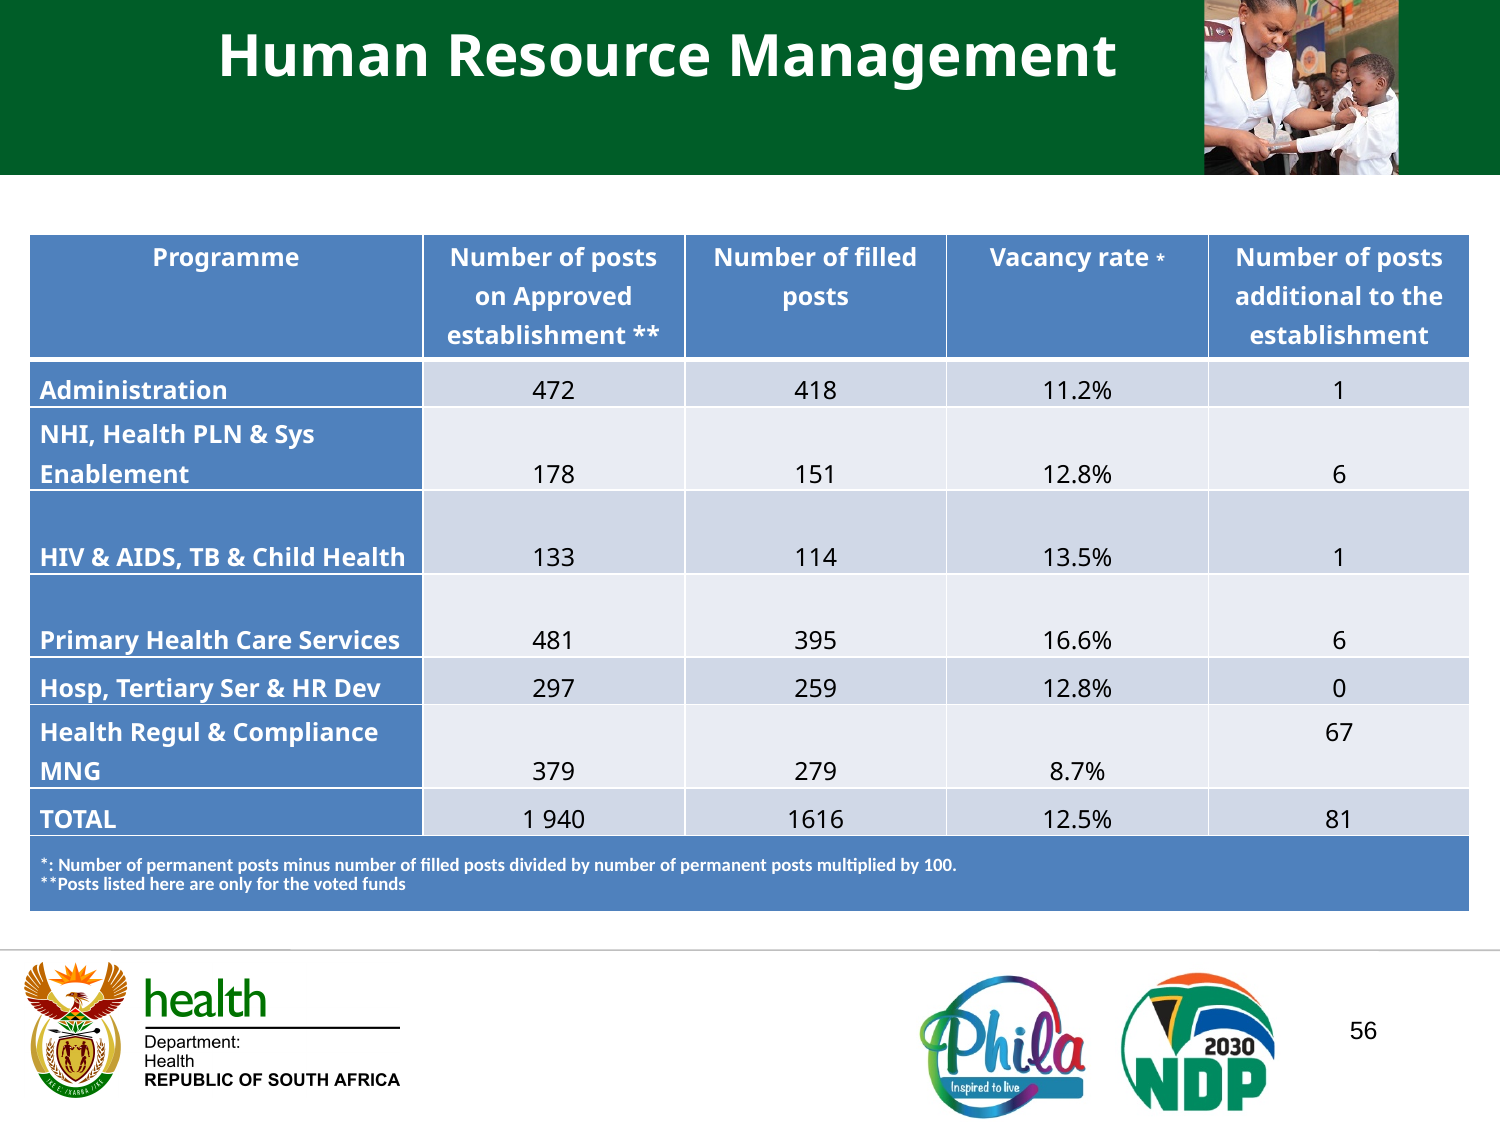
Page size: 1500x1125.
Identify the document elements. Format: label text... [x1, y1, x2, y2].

table_cell 11.2% [947, 362, 1208, 406]
picture [24, 962, 400, 1098]
table_cell Hosp, Tertiary Ser & HR Dev [30, 658, 422, 704]
table_cell 0 [1209, 658, 1469, 704]
picture [1115, 962, 1290, 1006]
table_cell Health Regul & Compliance MNG [30, 705, 422, 787]
table_cell Administration [30, 362, 422, 406]
table_cell NHI, Health PLN & Sys Enablement [30, 408, 422, 489]
table_header Number of posts additional to the establishment [1209, 235, 1469, 357]
table_cell 279 [686, 705, 946, 787]
text_box Human Resource Management [0, 0, 1350, 163]
table_cell 67 [1209, 705, 1469, 787]
table_cell 16.6% [947, 575, 1208, 656]
table_cell 178 [424, 408, 684, 489]
table_cell 379 [424, 705, 684, 787]
table_cell 151 [686, 408, 946, 489]
table_cell 12.8% [947, 658, 1208, 704]
table_cell 1 940 [424, 789, 684, 835]
table_cell 114 [686, 491, 946, 573]
table_cell 1 [1209, 491, 1469, 573]
table_cell HIV & AIDS, TB & Child Health [30, 491, 422, 573]
table_cell 133 [424, 491, 684, 573]
table_cell 472 [424, 362, 684, 406]
table_header Number of posts on Approved establishment ** [424, 235, 684, 357]
table_cell 1616 [686, 789, 946, 835]
table_cell 1 [1209, 362, 1469, 406]
table_cell 418 [686, 362, 946, 406]
table_cell 297 [424, 658, 684, 704]
table_cell 481 [424, 575, 684, 656]
table_header Vacancy rate * [947, 235, 1208, 357]
table_cell 395 [686, 575, 946, 656]
table_cell 6 [1209, 575, 1469, 656]
picture [916, 972, 1092, 1006]
table_cell 12.8% [947, 408, 1208, 489]
table_cell 81 [1209, 789, 1469, 835]
table_cell 13.5% [947, 491, 1208, 573]
table_cell 259 [686, 658, 946, 704]
table_cell TOTAL [30, 789, 422, 835]
table_cell *: Number of permanent posts minus number of filled posts divided by number of permanent posts multiplied by 100. **Posts listed here are only for the voted funds [30, 836, 1469, 911]
text_box 56 [620, 1006, 1400, 1125]
table_header Number of filled posts [686, 235, 946, 357]
table_cell 6 [1209, 408, 1469, 489]
table_header Programme [30, 235, 422, 357]
table_cell 12.5% [947, 789, 1208, 835]
picture [1204, 0, 1399, 175]
table_cell Primary Health Care Services [30, 575, 422, 656]
table_cell 8.7% [947, 705, 1208, 787]
